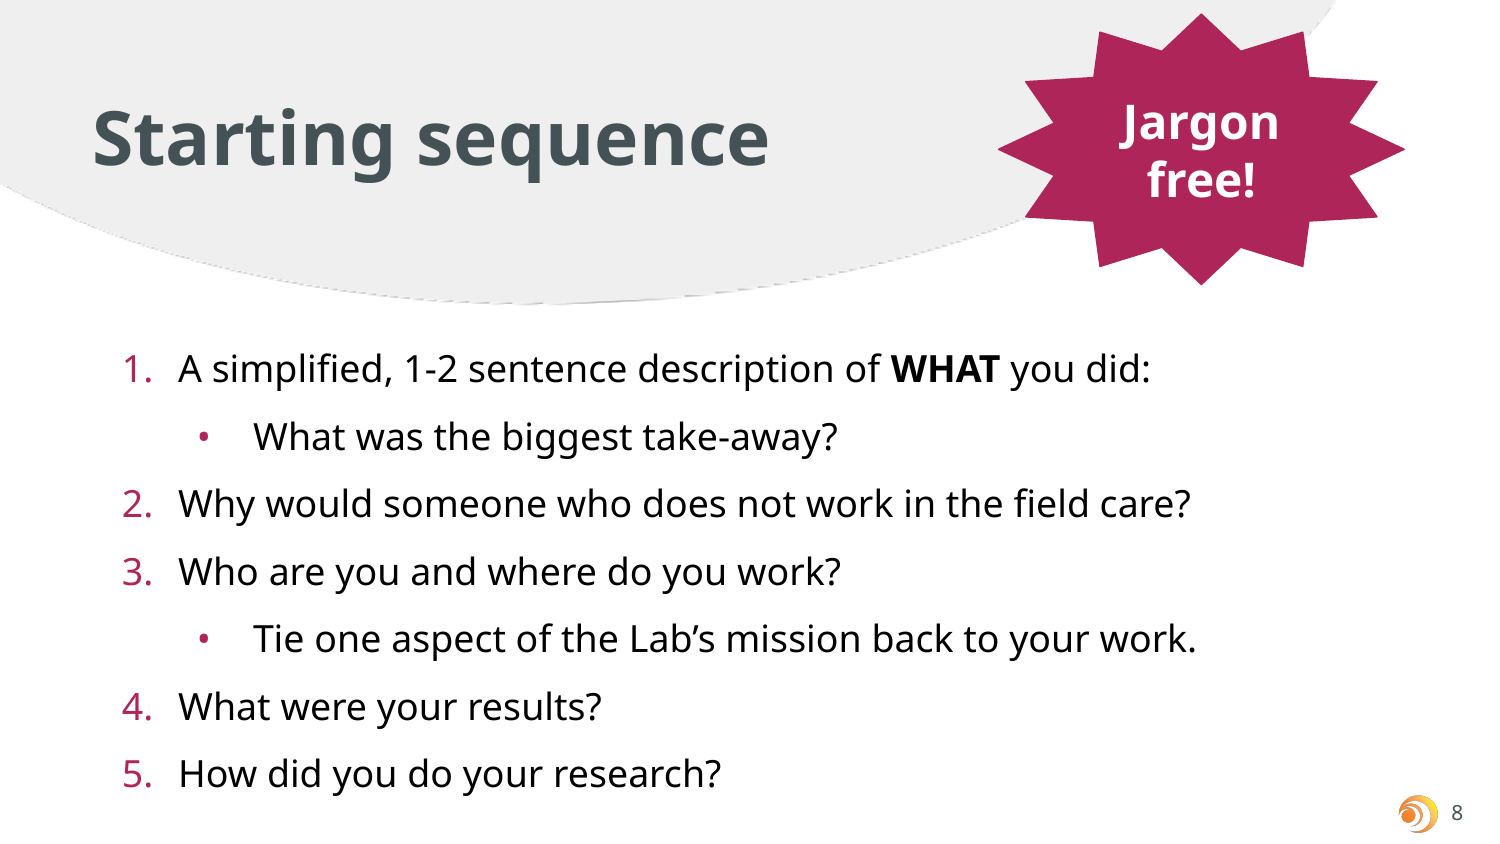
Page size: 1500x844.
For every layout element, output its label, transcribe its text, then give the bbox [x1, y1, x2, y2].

list A simplified, 1-2 sentence description of WHAT you did: What was the biggest take-away? Why would someone who does not work in the field care? Who are you and where do you work? Tie one aspect of the Lab’s mission back to your work. What were your results? How did you do your research? [90, 326, 1390, 836]
picture [0, 0, 1419, 353]
picture [1397, 793, 1440, 834]
slide_number ‹#› [1443, 330, 1500, 836]
